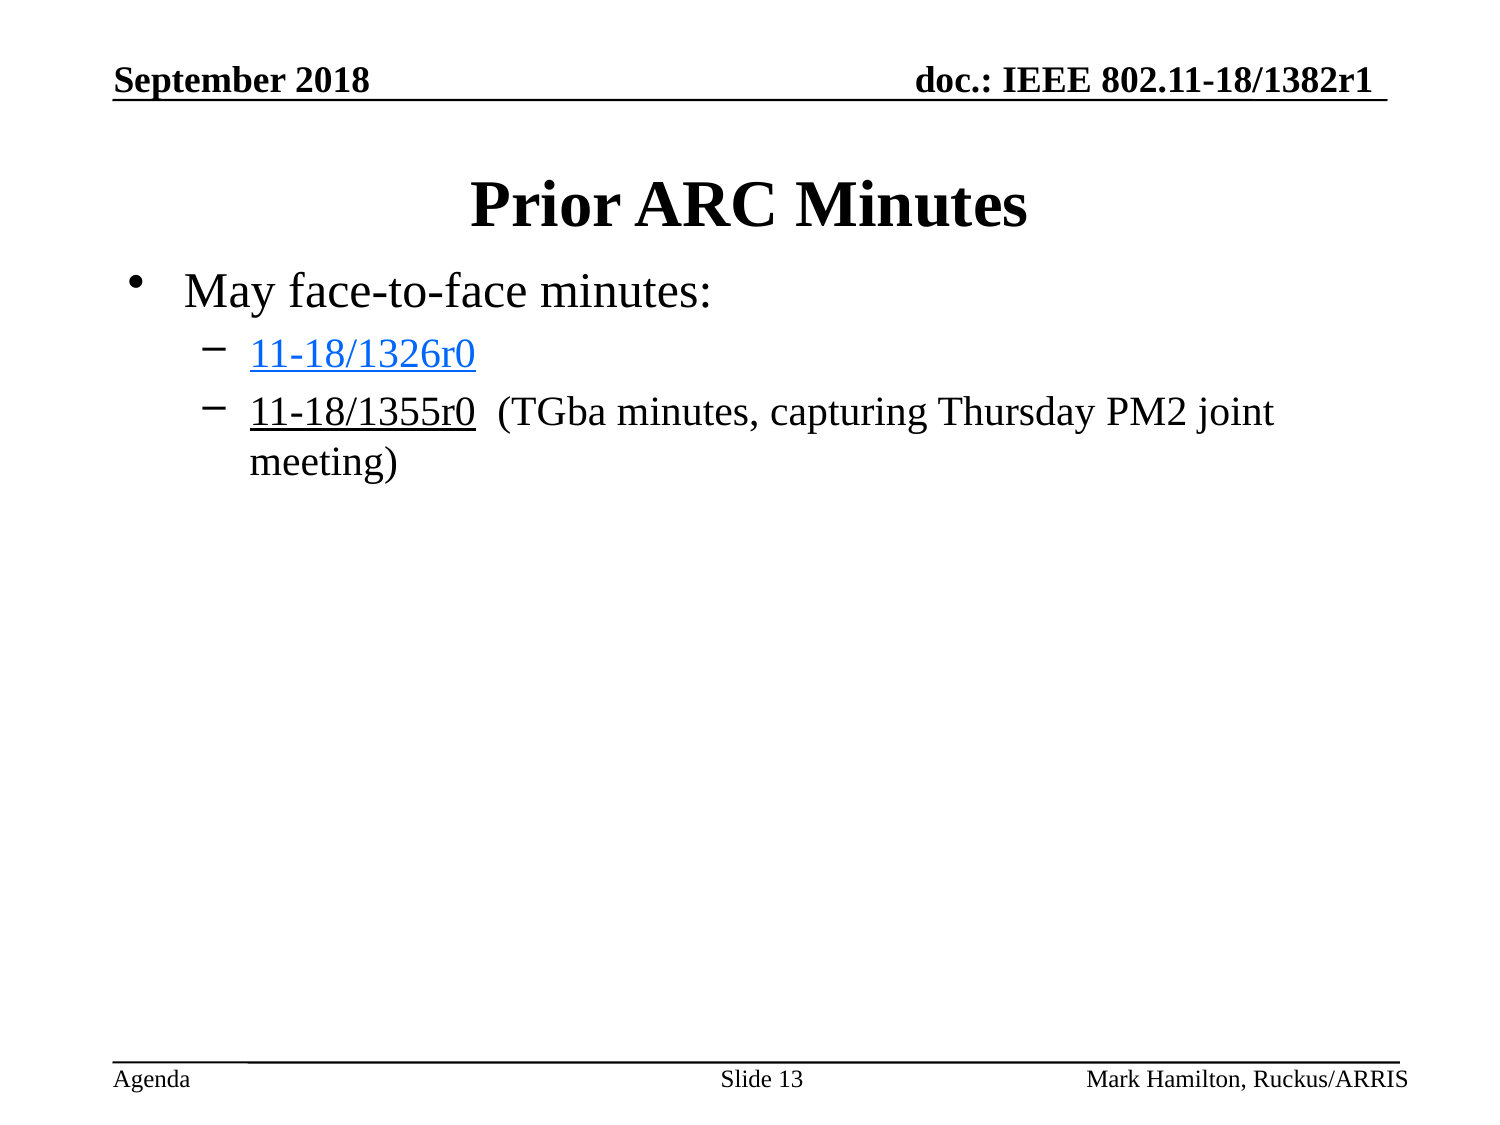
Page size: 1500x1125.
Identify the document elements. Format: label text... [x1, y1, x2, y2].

title Prior ARC Minutes [112, 112, 1388, 249]
list May face-to-face minutes: 11-18/1326r0 11-18/1355r0 (TGba minutes, capturing Thursday PM2 joint meeting) [112, 249, 1388, 1000]
